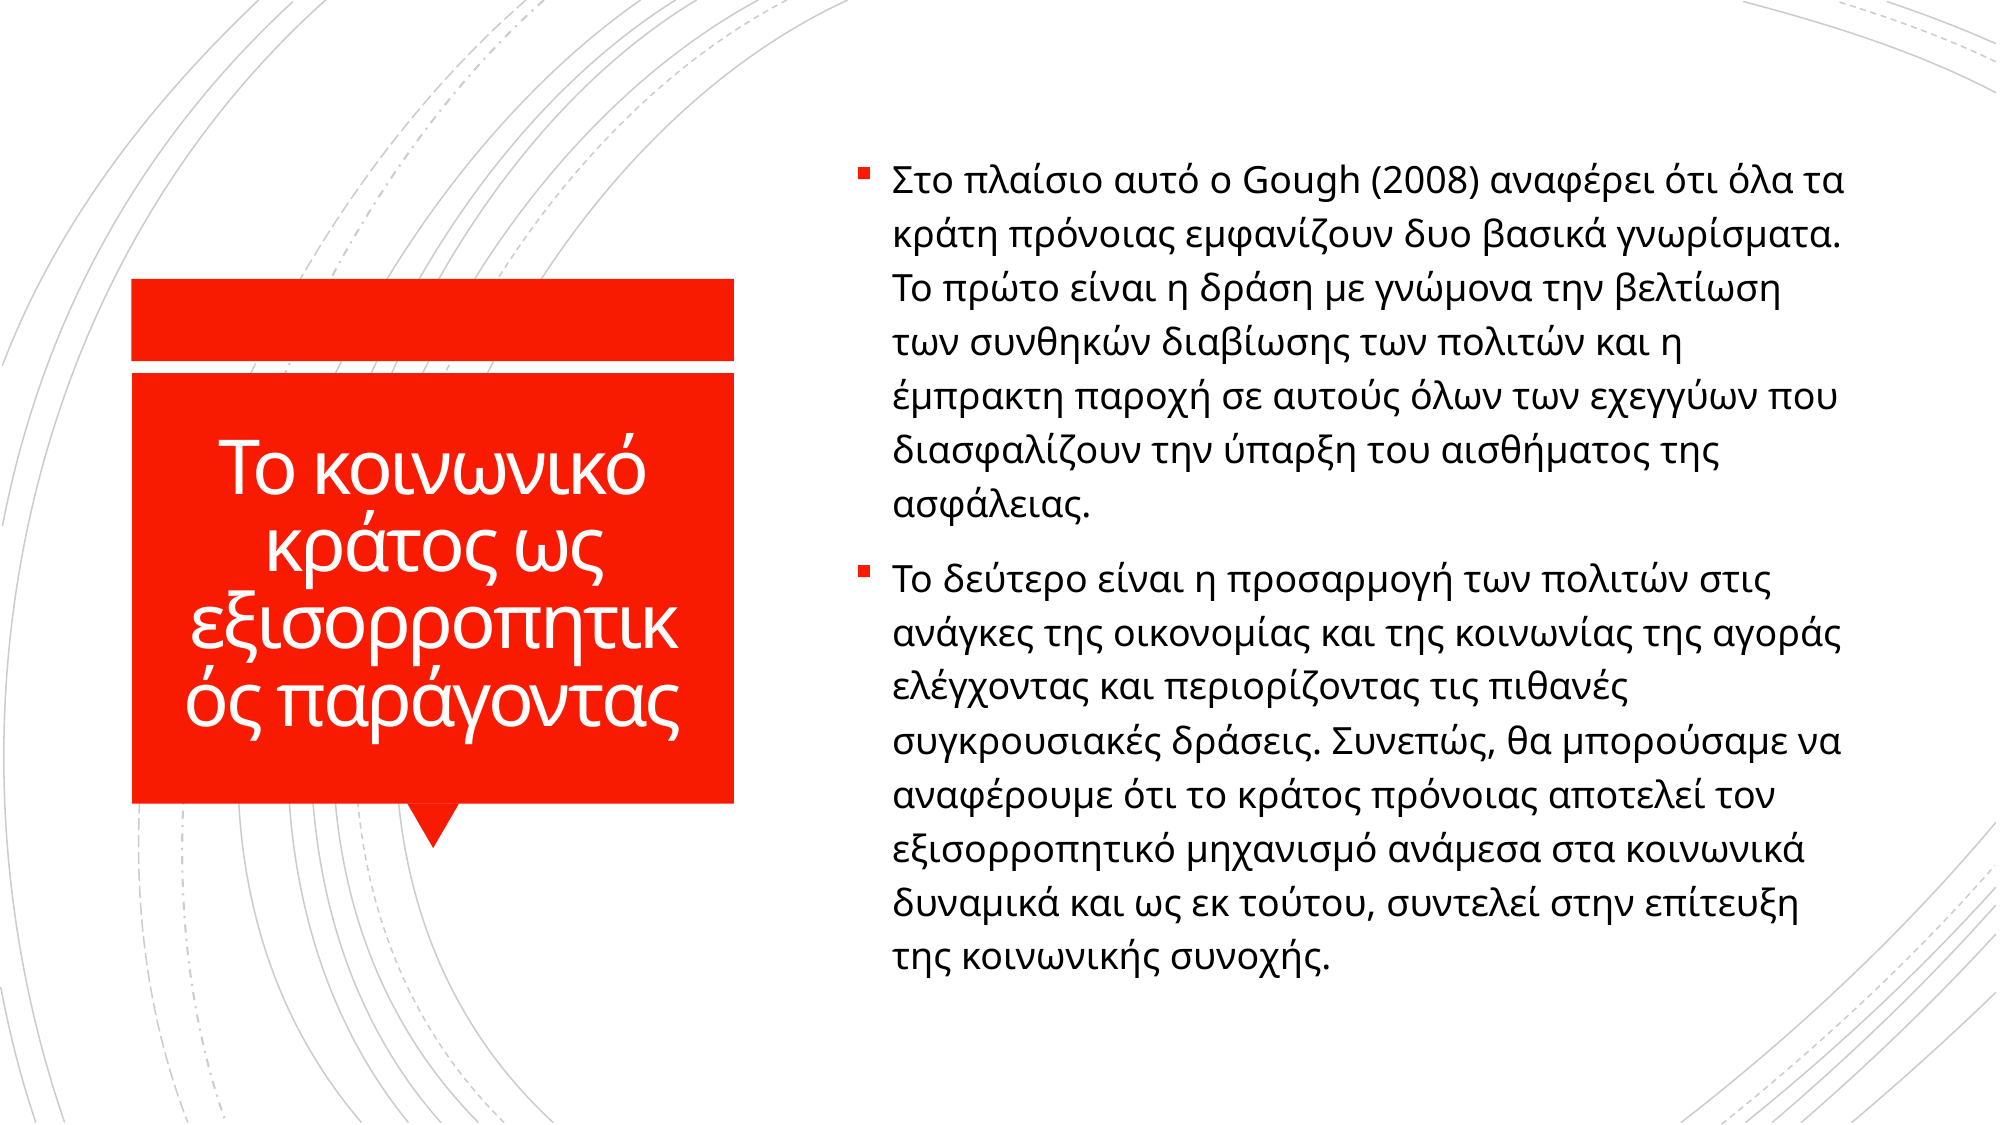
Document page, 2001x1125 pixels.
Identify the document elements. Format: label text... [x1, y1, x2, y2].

list Στο πλαίσιο αυτό ο Gough (2008) αναφέρει ότι όλα τα κράτη πρόνοιας εμφανίζουν δυο βασικά γνωρίσματα. Το πρώτο είναι η δράση με γνώμονα την βελτίωση των συνθηκών διαβίωσης των πολιτών και η έμπρακτη παροχή σε αυτούς όλων των εχεγγύων που διασφαλίζουν την ύπαρξη του αισθήματος της ασφάλειας. Το δεύτερο είναι η προσαρμογή των πολιτών στις ανάγκες της οικονομίας και της κοινωνίας της αγοράς ελέγχοντας και περιορίζοντας τις πιθανές συγκρουσιακές δράσεις. Συνεπώς, θα μπορούσαμε να αναφέρουμε ότι το κράτος πρόνοιας αποτελεί τον εξισορροπητικό μηχανισμό ανάμεσα στα κοινωνικά δυναμικά και ως εκ τούτου, συντελεί στην επίτευξη της κοινωνικής συνοχής. [839, 131, 1871, 993]
title Το κοινωνικό κράτος ως εξισορροπητικός παράγοντας [145, 385, 720, 789]
